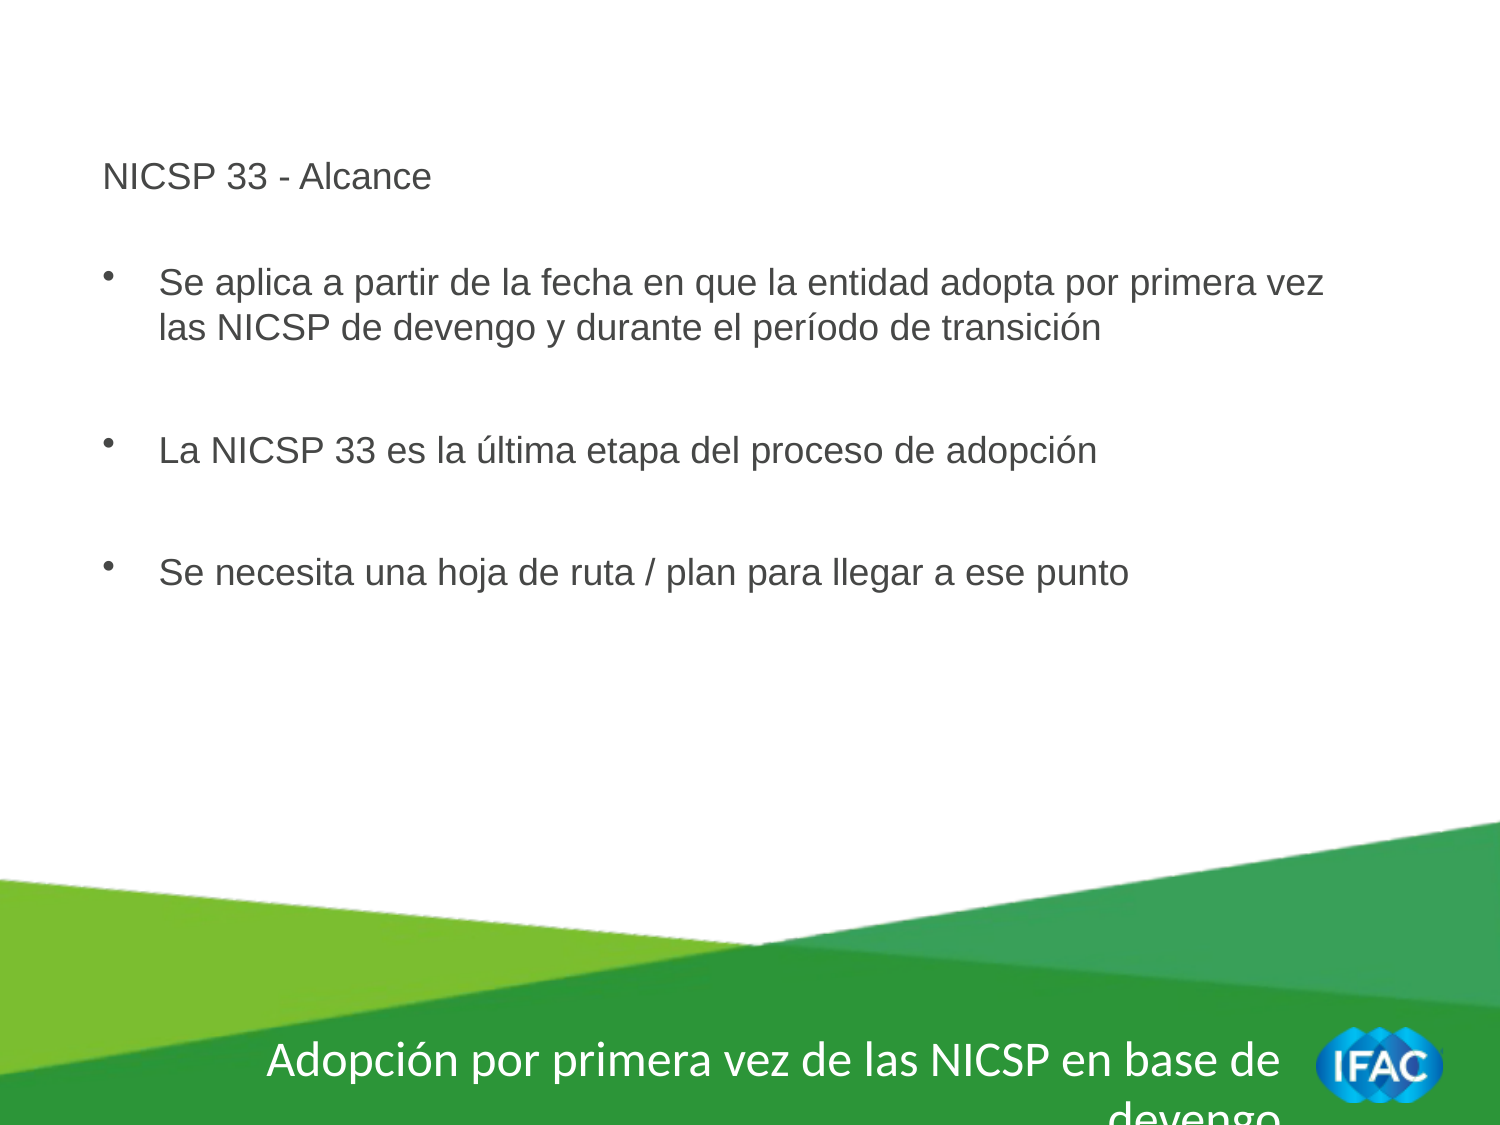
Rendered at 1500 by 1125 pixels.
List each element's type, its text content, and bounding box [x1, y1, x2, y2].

picture [0, 738, 1500, 1125]
text_box Adopción por primera vez de las NICSP en base de devengo [87, 1018, 1296, 1125]
text_box NICSP 33 - Alcance Se aplica a partir de la fecha en que la entidad adopta por primera vez las NICSP de devengo y durante el período de transición La NICSP 33 es la última etapa del proceso de adopción Se necesita una hoja de ruta / plan para llegar a ese punto [87, 144, 1383, 646]
